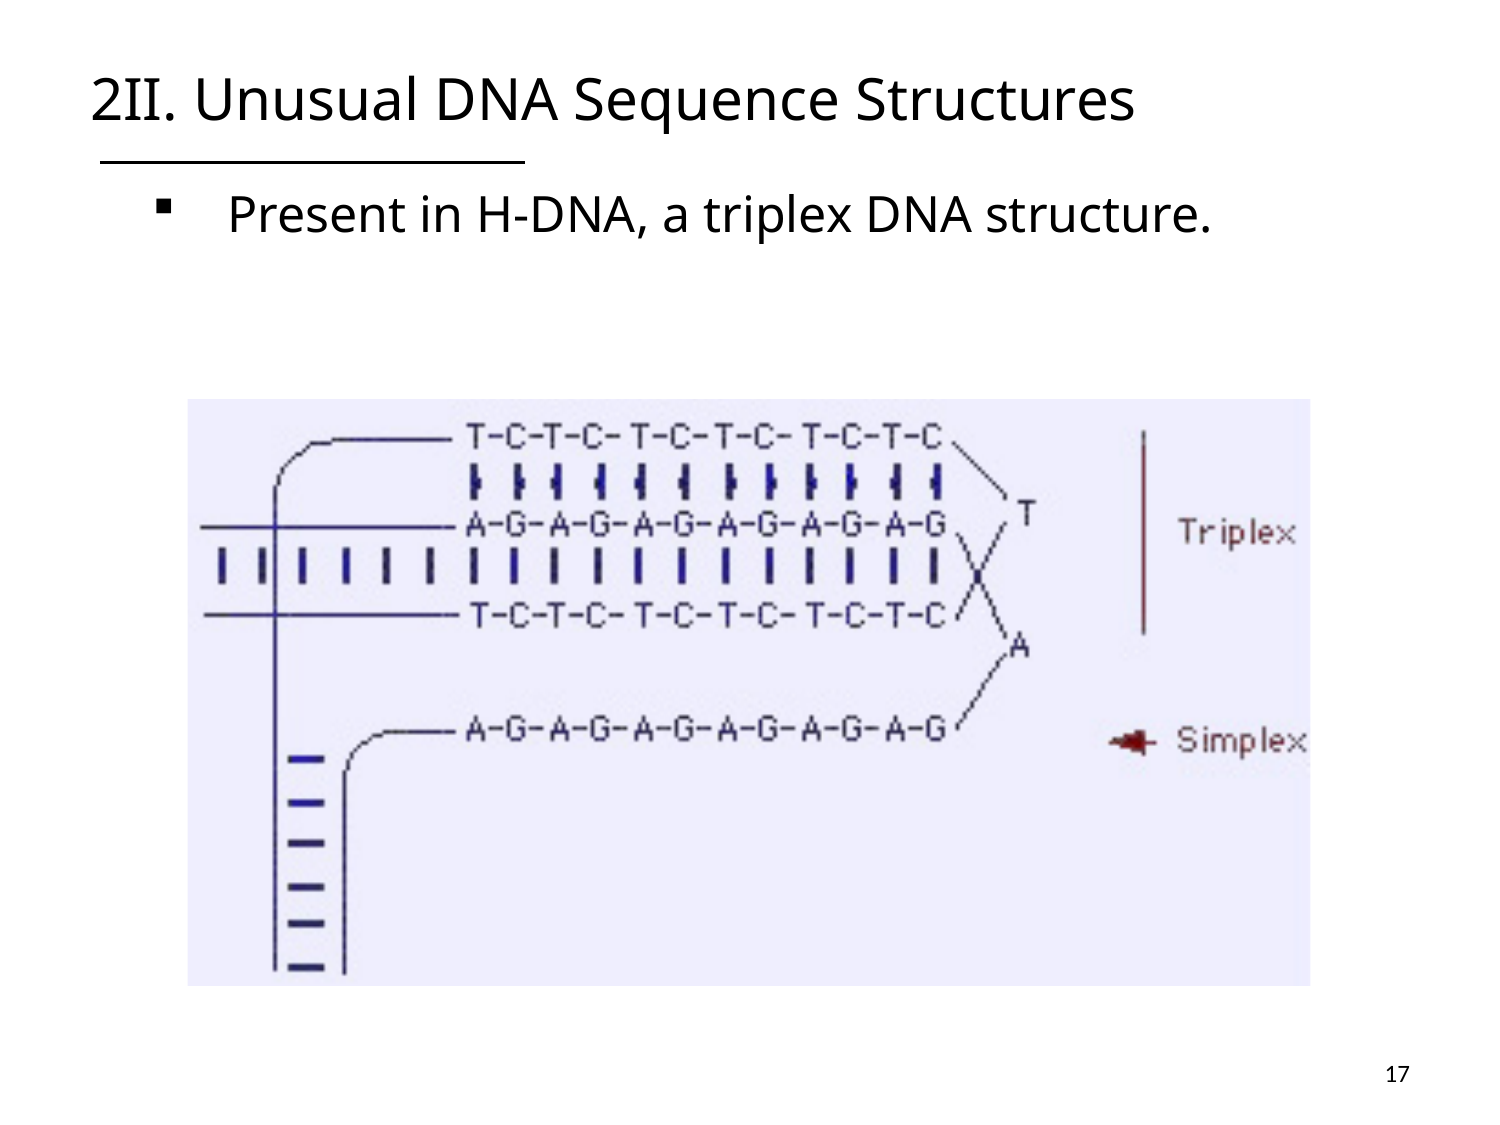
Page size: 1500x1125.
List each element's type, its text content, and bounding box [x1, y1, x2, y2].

title 2II. Unusual DNA Sequence Structures [75, 45, 1425, 150]
picture [187, 399, 1311, 986]
slide_number 17 [1074, 1042, 1425, 1103]
text_box Present in H-DNA, a triplex DNA structure. [62, 174, 1450, 250]
